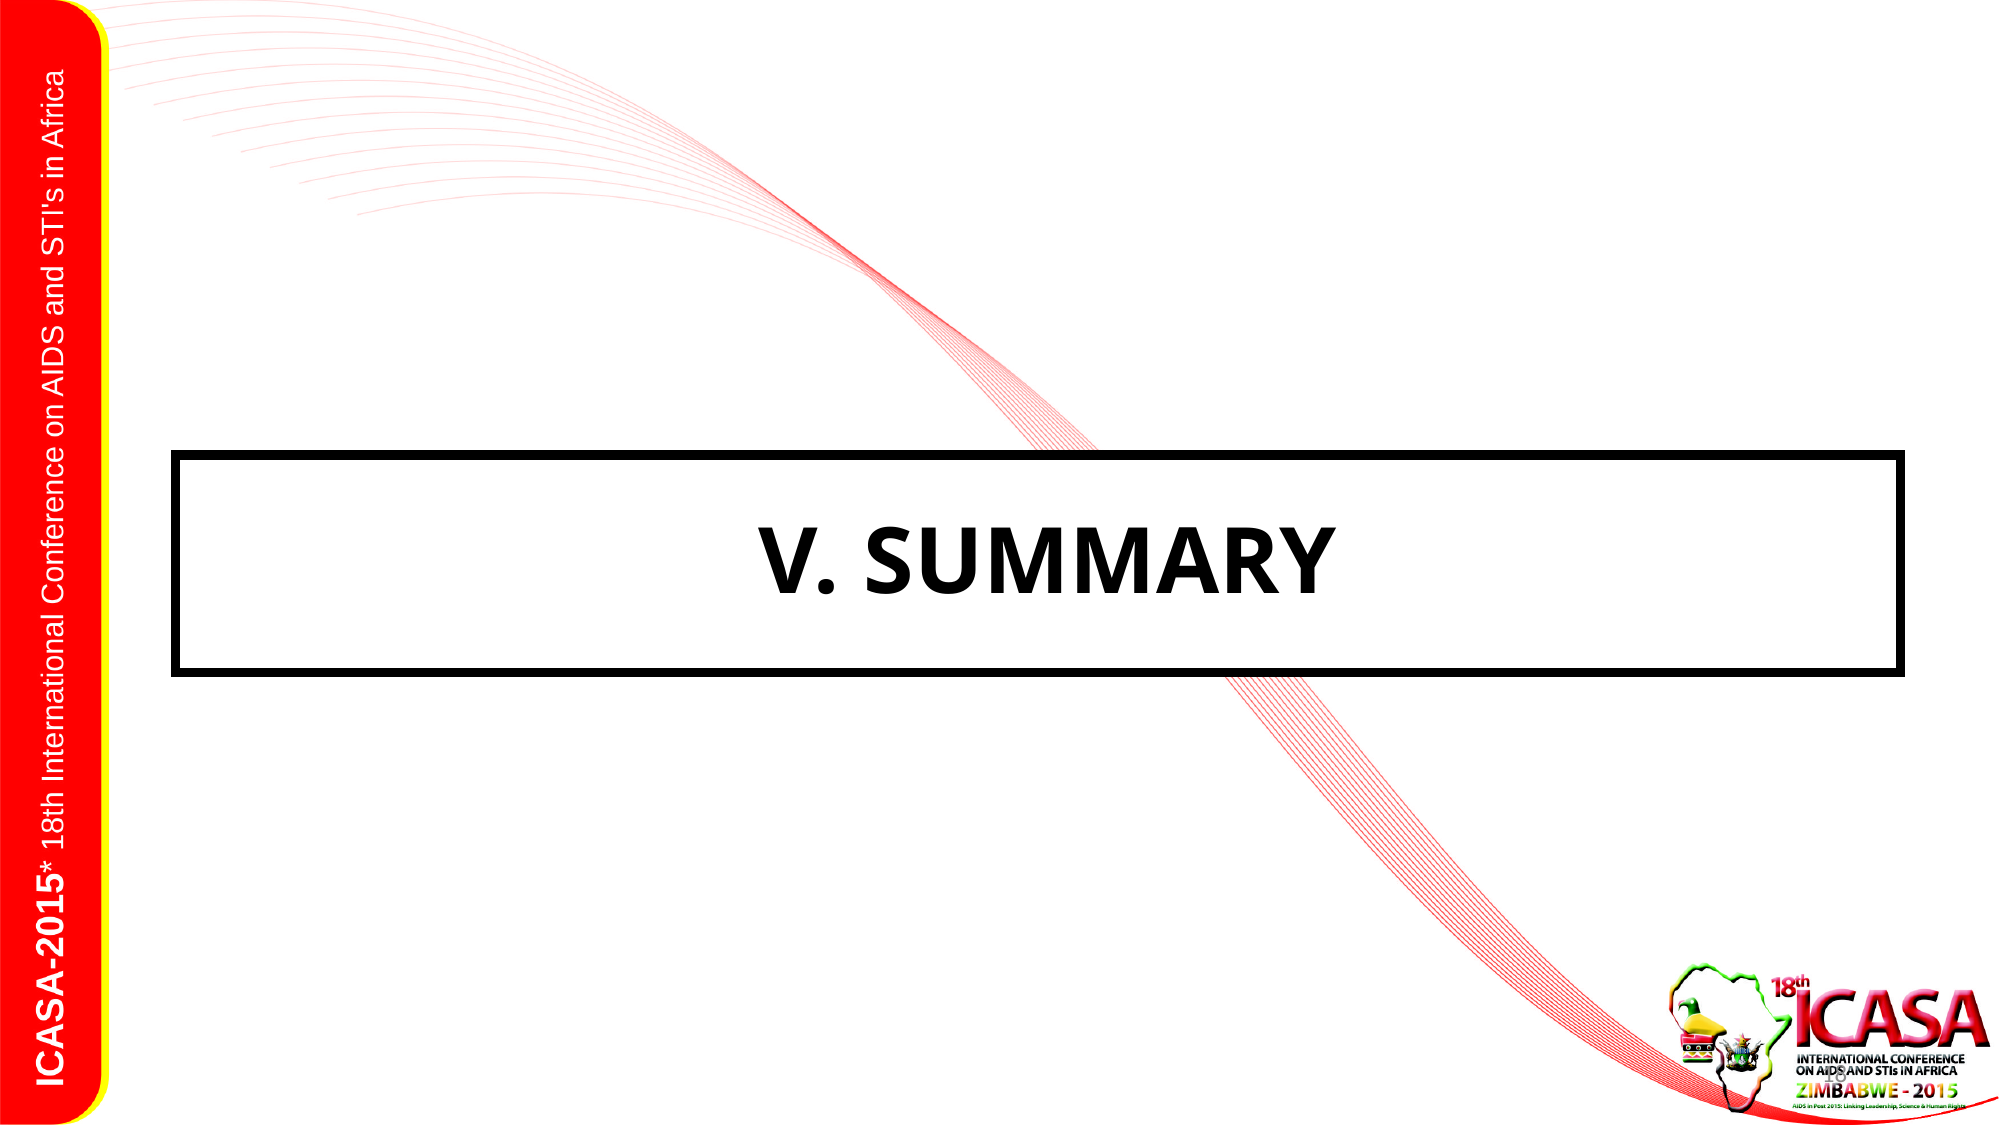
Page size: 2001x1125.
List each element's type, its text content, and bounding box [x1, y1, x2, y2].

title V. SUMMARY [174, 454, 1901, 673]
slide_number 18 [1412, 1042, 1863, 1103]
picture [0, 0, 2001, 1125]
